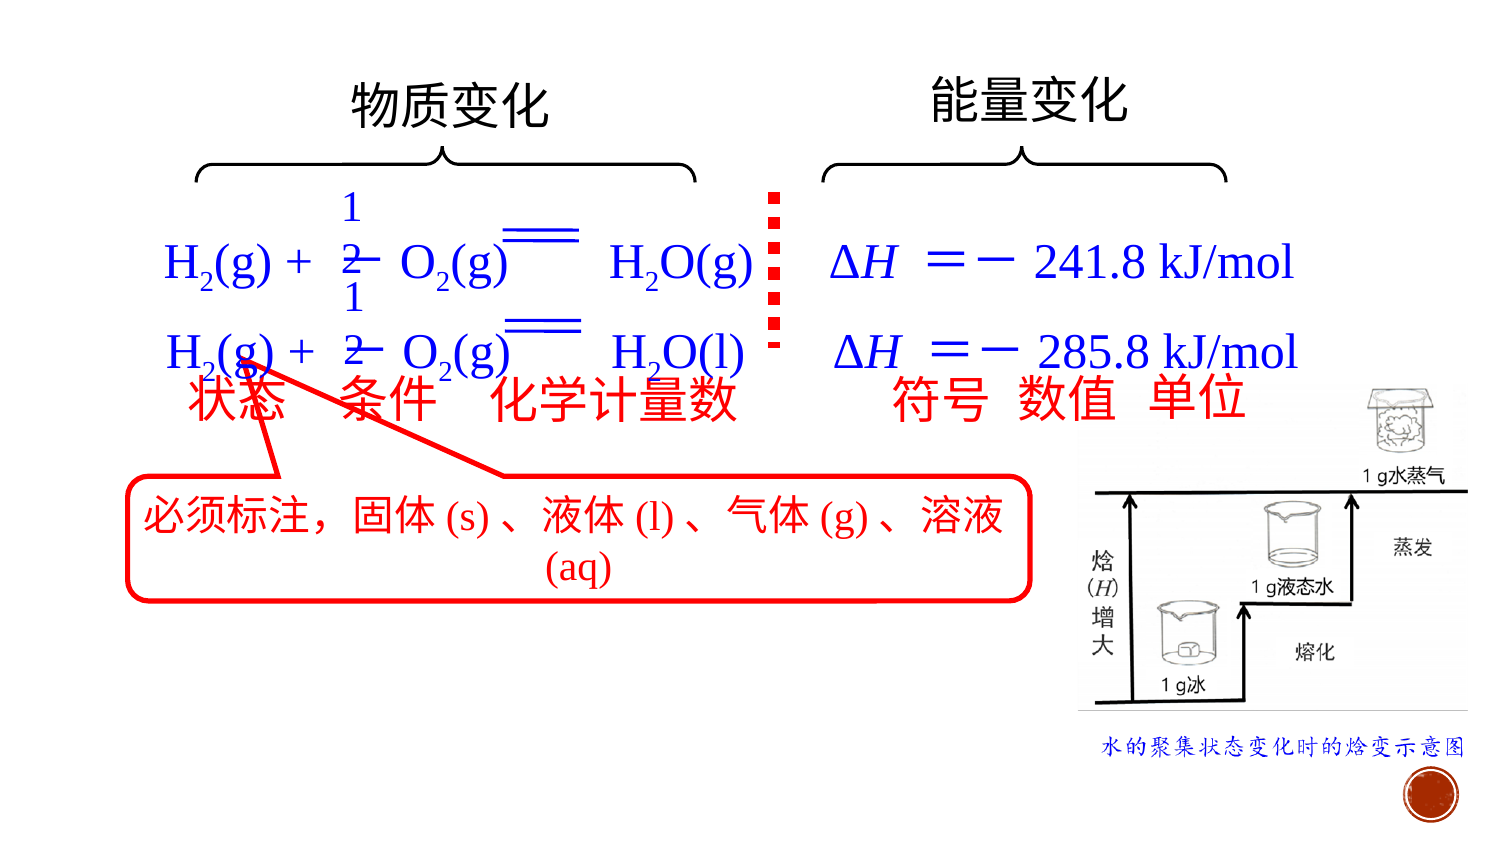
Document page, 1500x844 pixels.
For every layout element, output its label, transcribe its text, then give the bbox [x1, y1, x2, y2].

text_box 化学计量数 [474, 381, 753, 435]
text_box 条件 [302, 381, 474, 434]
text_box 符号 [855, 381, 1028, 435]
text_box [152, 116, 1313, 203]
picture [1068, 383, 1481, 774]
text_box 能量变化 [833, 62, 1227, 113]
text_box 必须标注，固体(s)、液体(l)、气体(g)、溶液(aq) [127, 434, 1031, 601]
text_box 数值 [981, 381, 1118, 434]
text_box 物质变化 [253, 68, 647, 113]
text_box 状态 [151, 381, 302, 434]
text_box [154, 208, 1315, 381]
